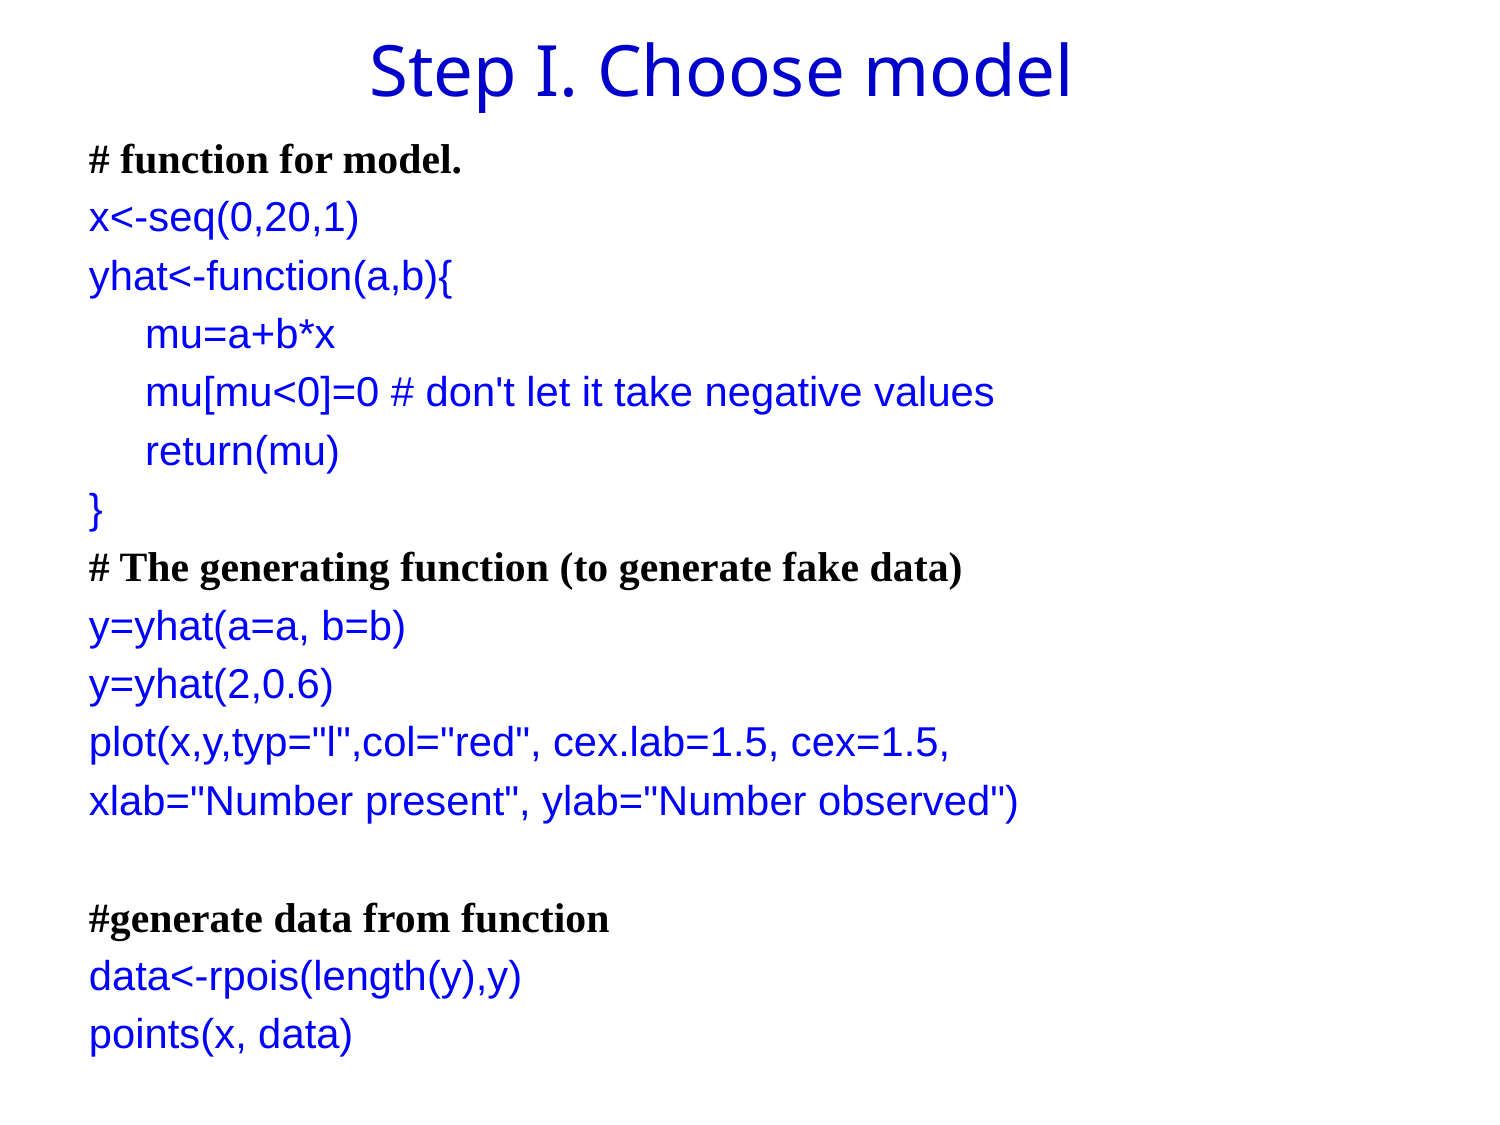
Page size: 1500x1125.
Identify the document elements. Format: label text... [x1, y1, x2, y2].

list # function for model. x<-seq(0,20,1) yhat<-function(a,b){ mu=a+b*x mu[mu<0]=0 # don't let it take negative values return(mu) } # The generating function (to generate fake data) y=yhat(a=a, b=b) y=yhat(2,0.6) plot(x,y,typ="l",col="red", cex.lab=1.5, cex=1.5, xlab="Number present", ylab="Number observed") #generate data from function data<-rpois(length(y),y) points(x, data) [74, 124, 1426, 868]
title Step I. Choose model [149, 0, 1295, 119]
